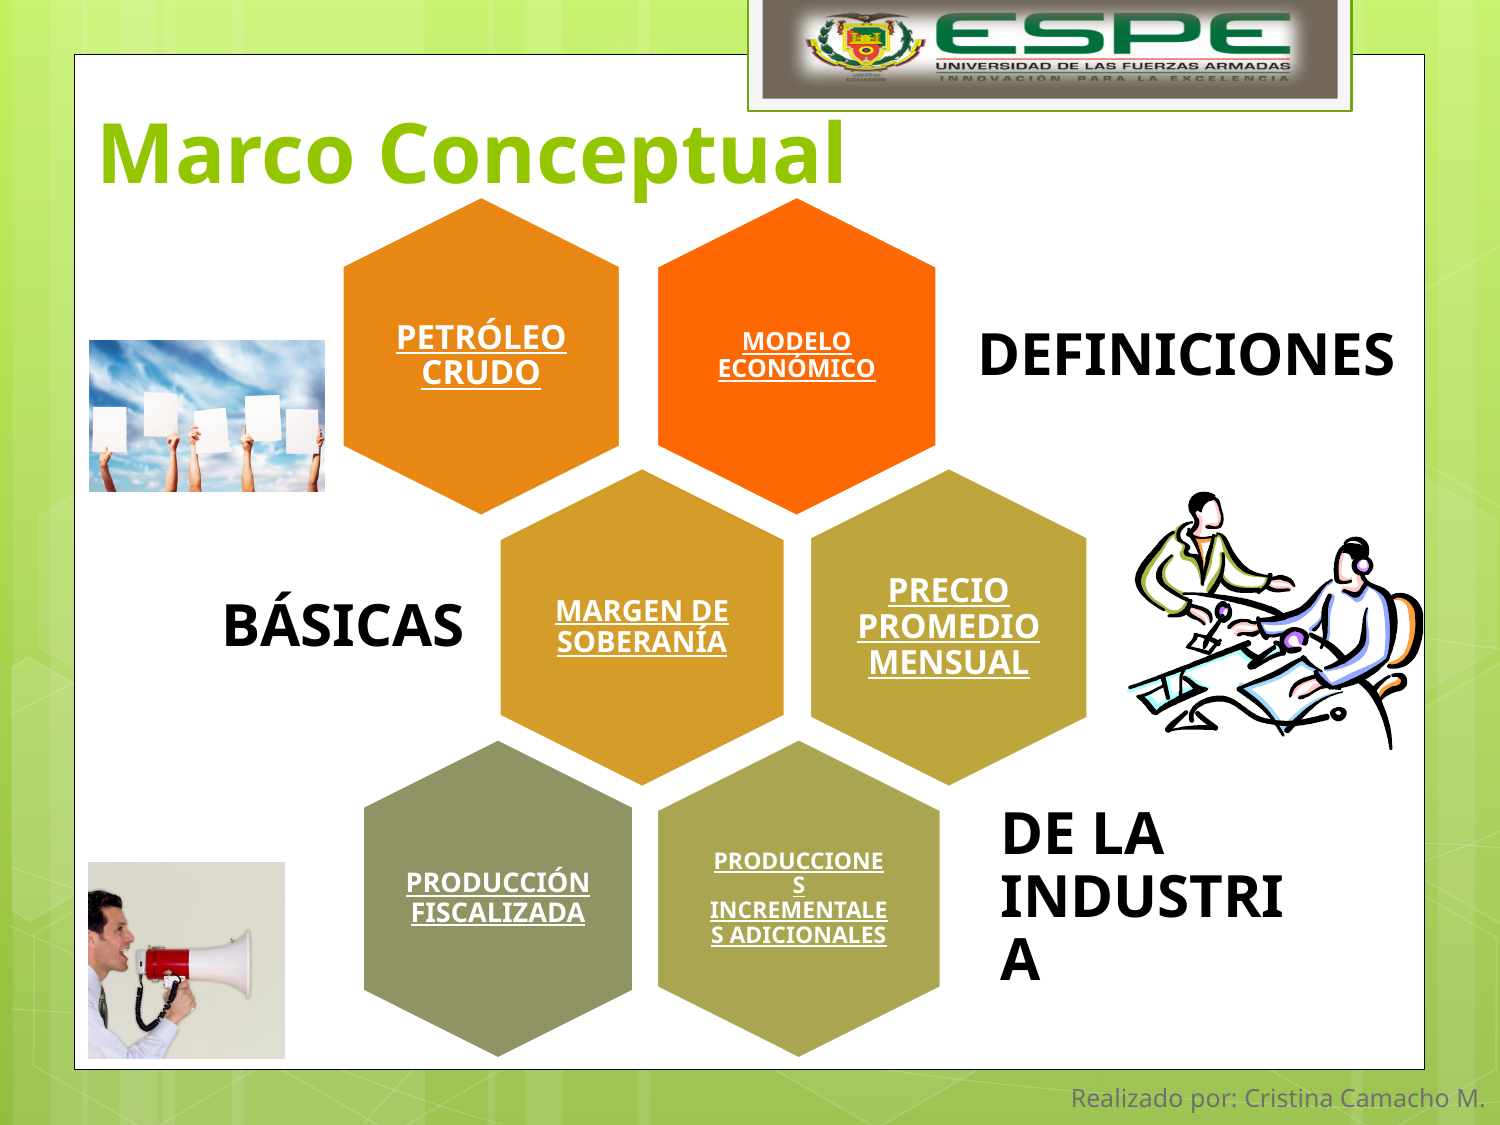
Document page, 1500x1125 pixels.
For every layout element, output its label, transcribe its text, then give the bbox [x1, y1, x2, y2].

footer Realizado por: Cristina Camacho M. [927, 1069, 1500, 1125]
title Marco Conceptual [81, 20, 1235, 194]
picture [88, 861, 285, 1059]
picture [1126, 491, 1424, 751]
picture [785, 0, 1313, 91]
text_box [0, 195, 1500, 1059]
picture [89, 340, 325, 492]
